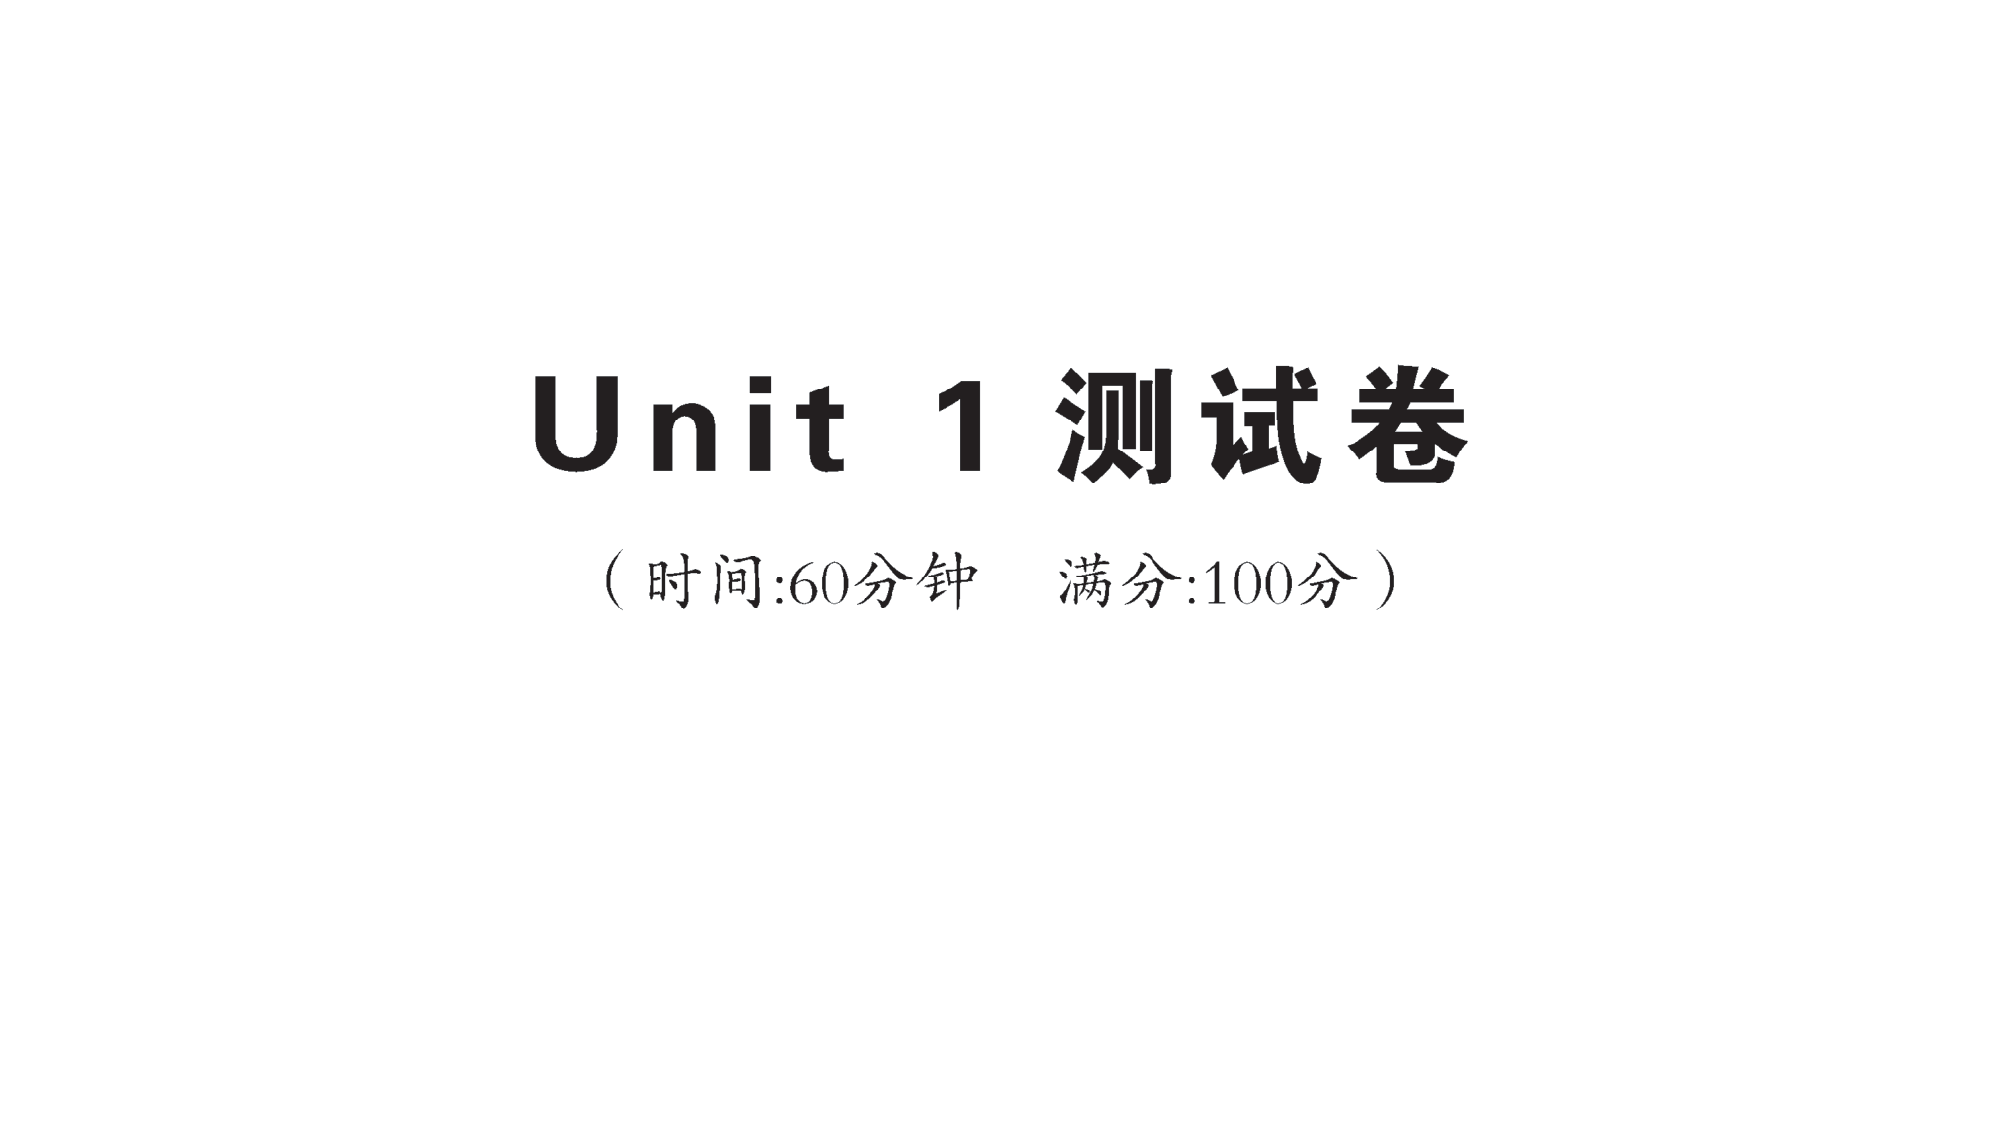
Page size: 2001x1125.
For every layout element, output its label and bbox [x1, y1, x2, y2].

picture [479, 299, 1528, 639]
